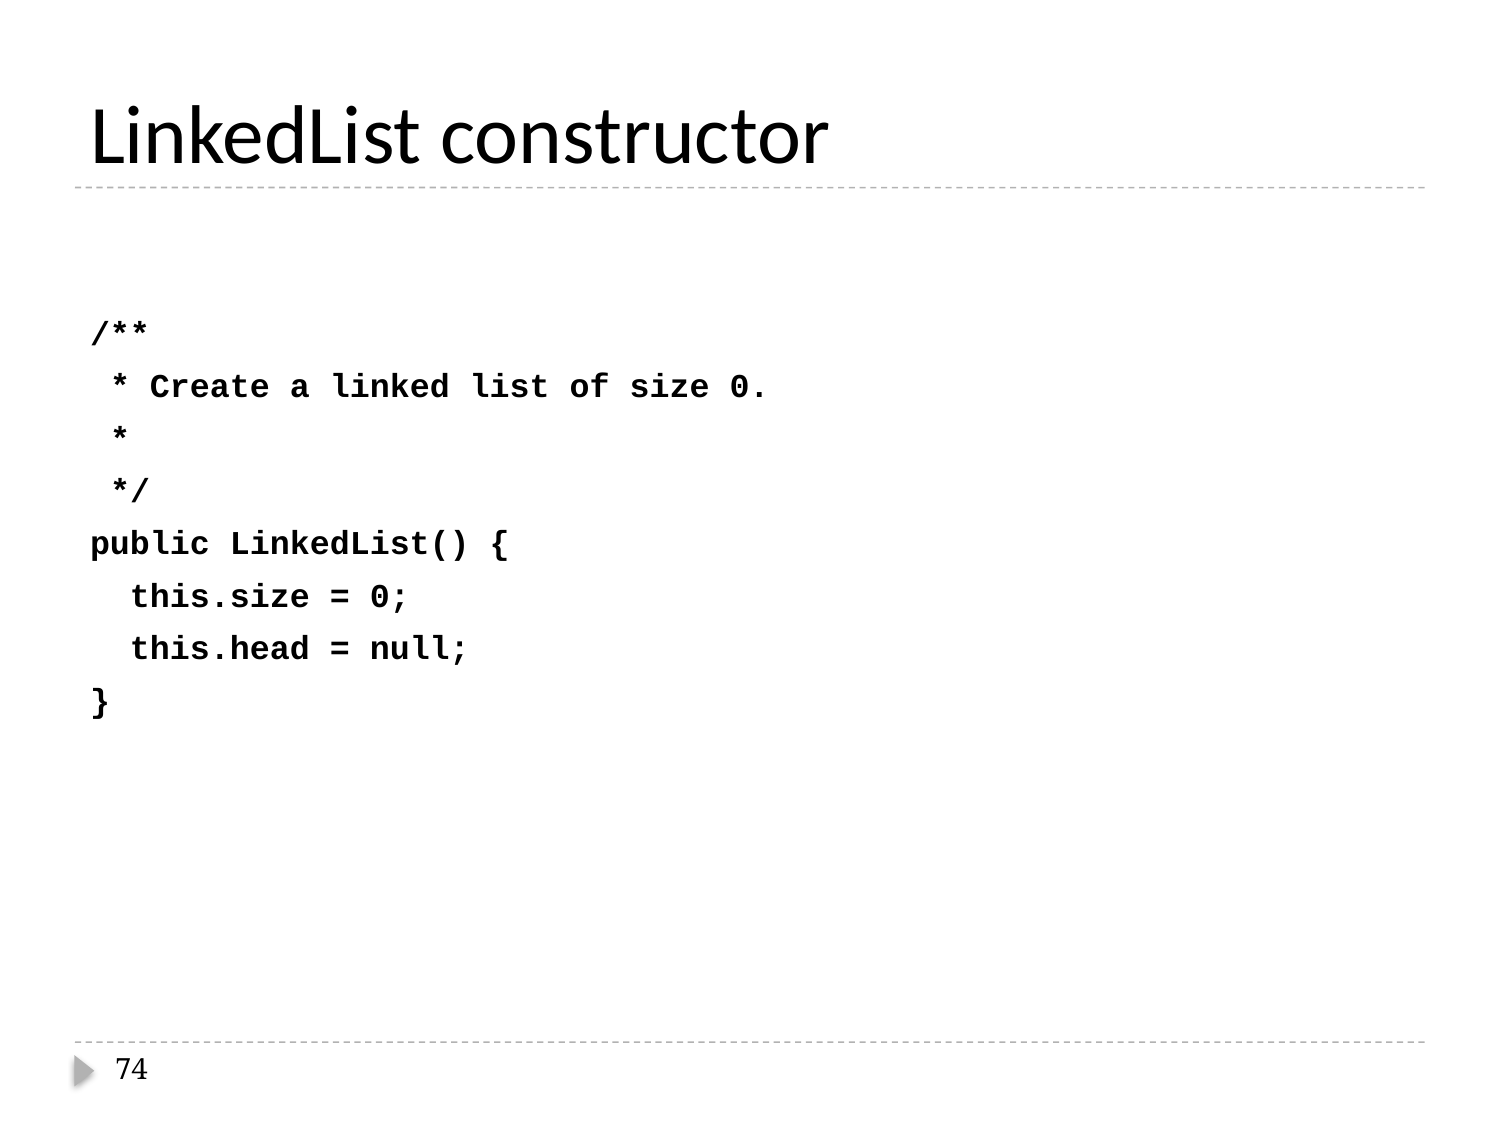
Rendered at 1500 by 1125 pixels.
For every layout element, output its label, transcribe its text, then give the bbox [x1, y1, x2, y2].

list /** * Create a linked list of size 0. * */ public LinkedList() { this.size = 0; this.head = null; } [74, 199, 1426, 1011]
slide_number 74 [100, 1042, 426, 1103]
title LinkedList constructor [74, 24, 1426, 188]
